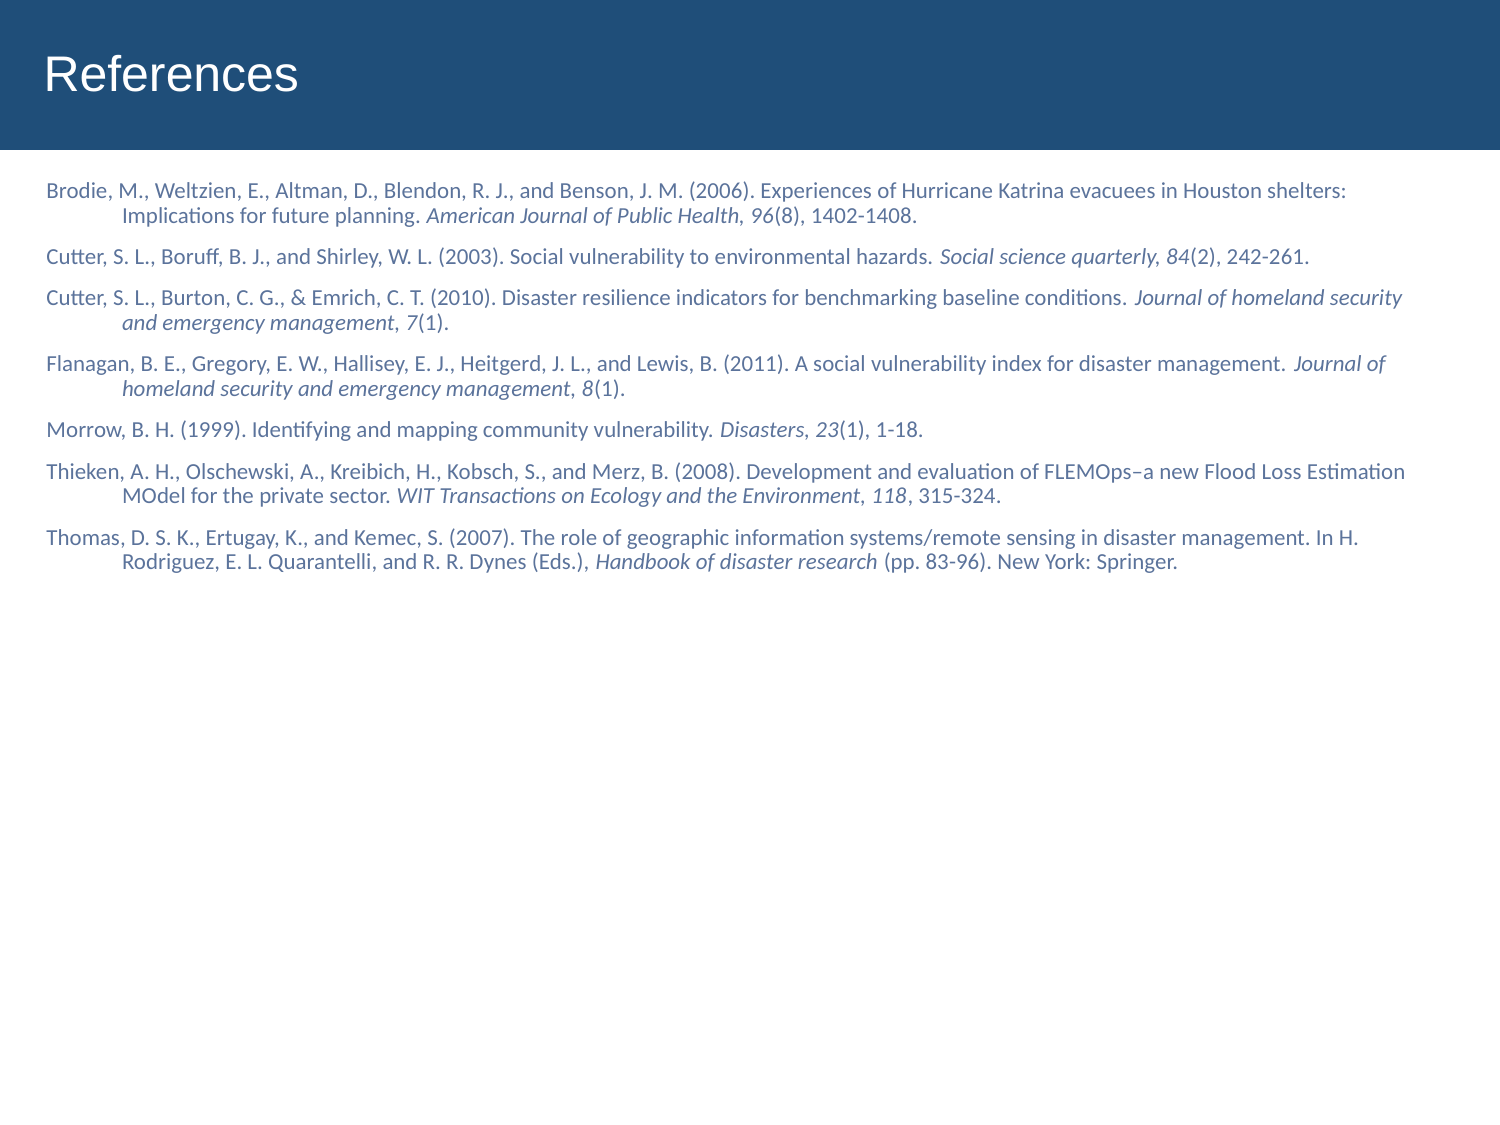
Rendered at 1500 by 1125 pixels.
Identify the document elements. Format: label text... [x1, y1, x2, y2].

text_box References [0, 0, 1500, 150]
text_box Brodie, M., Weltzien, E., Altman, D., Blendon, R. J., and Benson, J. M. (2006). Experiences of Hurricane Katrina evacuees in Houston shelters: Implications for future planning. American Journal of Public Health, 96(8), 1402-1408. Cutter, S. L., Boruff, B. J., and Shirley, W. L. (2003). Social vulnerability to environmental hazards. Social science quarterly, 84(2), 242-261. Cutter, S. L., Burton, C. G., & Emrich, C. T. (2010). Disaster resilience indicators for benchmarking baseline conditions. Journal of homeland security and emergency management, 7(1). Flanagan, B. E., Gregory, E. W., Hallisey, E. J., Heitgerd, J. L., and Lewis, B. (2011). A social vulnerability index for disaster management. Journal of homeland security and emergency management, 8(1). Morrow, B. H. (1999). Identifying and mapping community vulnerability. Disasters, 23(1), 1-18. Thieken, A. H., Olschewski, A., Kreibich, H., Kobsch, S., and Merz, B. (2008). Development and evaluation of FLEMOps–a new Flood Loss Estimation MOdel for the private sector. WIT Transactions on Ecology and the Environment, 118, 315-324. Thomas, D. S. K., Ertugay, K., and Kemec, S. (2007). The role of geographic information systems/remote sensing in disaster management. In H. Rodriguez, E. L. Quarantelli, and R. R. Dynes (Eds.), Handbook of disaster research (pp. 83-96). New York: Springer. [31, 171, 1436, 1072]
